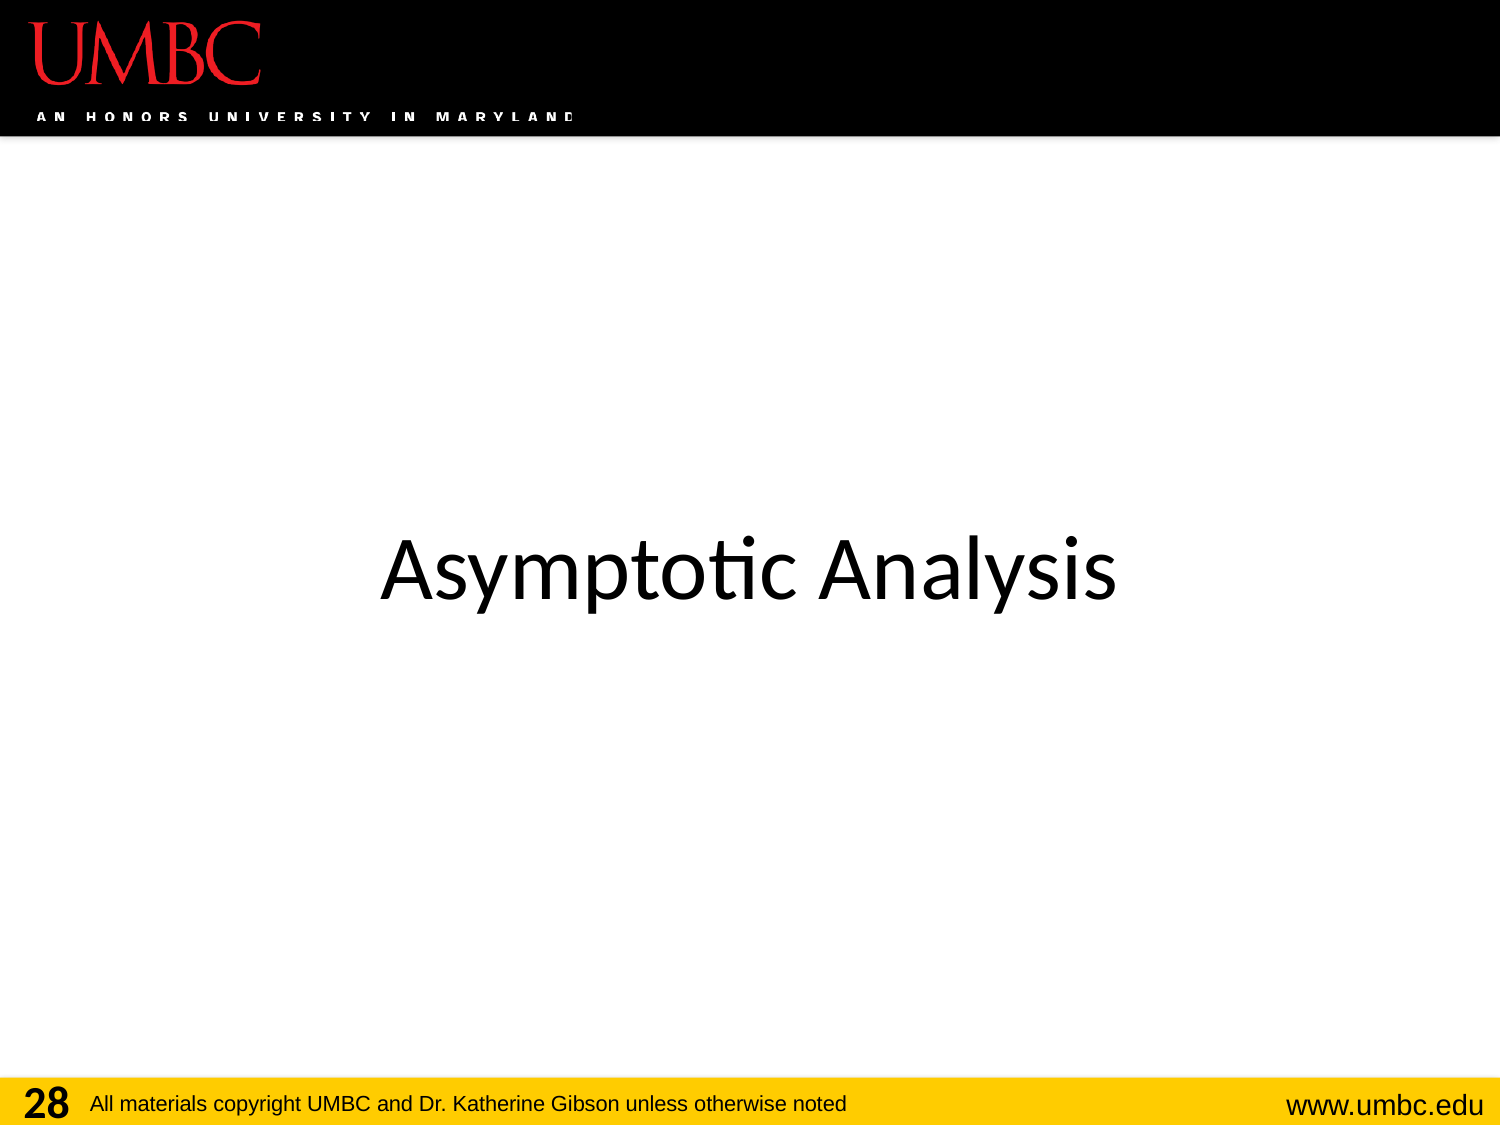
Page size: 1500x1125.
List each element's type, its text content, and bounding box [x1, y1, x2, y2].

title Asymptotic Analysis [112, 441, 1388, 683]
slide_number 28 [0, 1065, 94, 1125]
